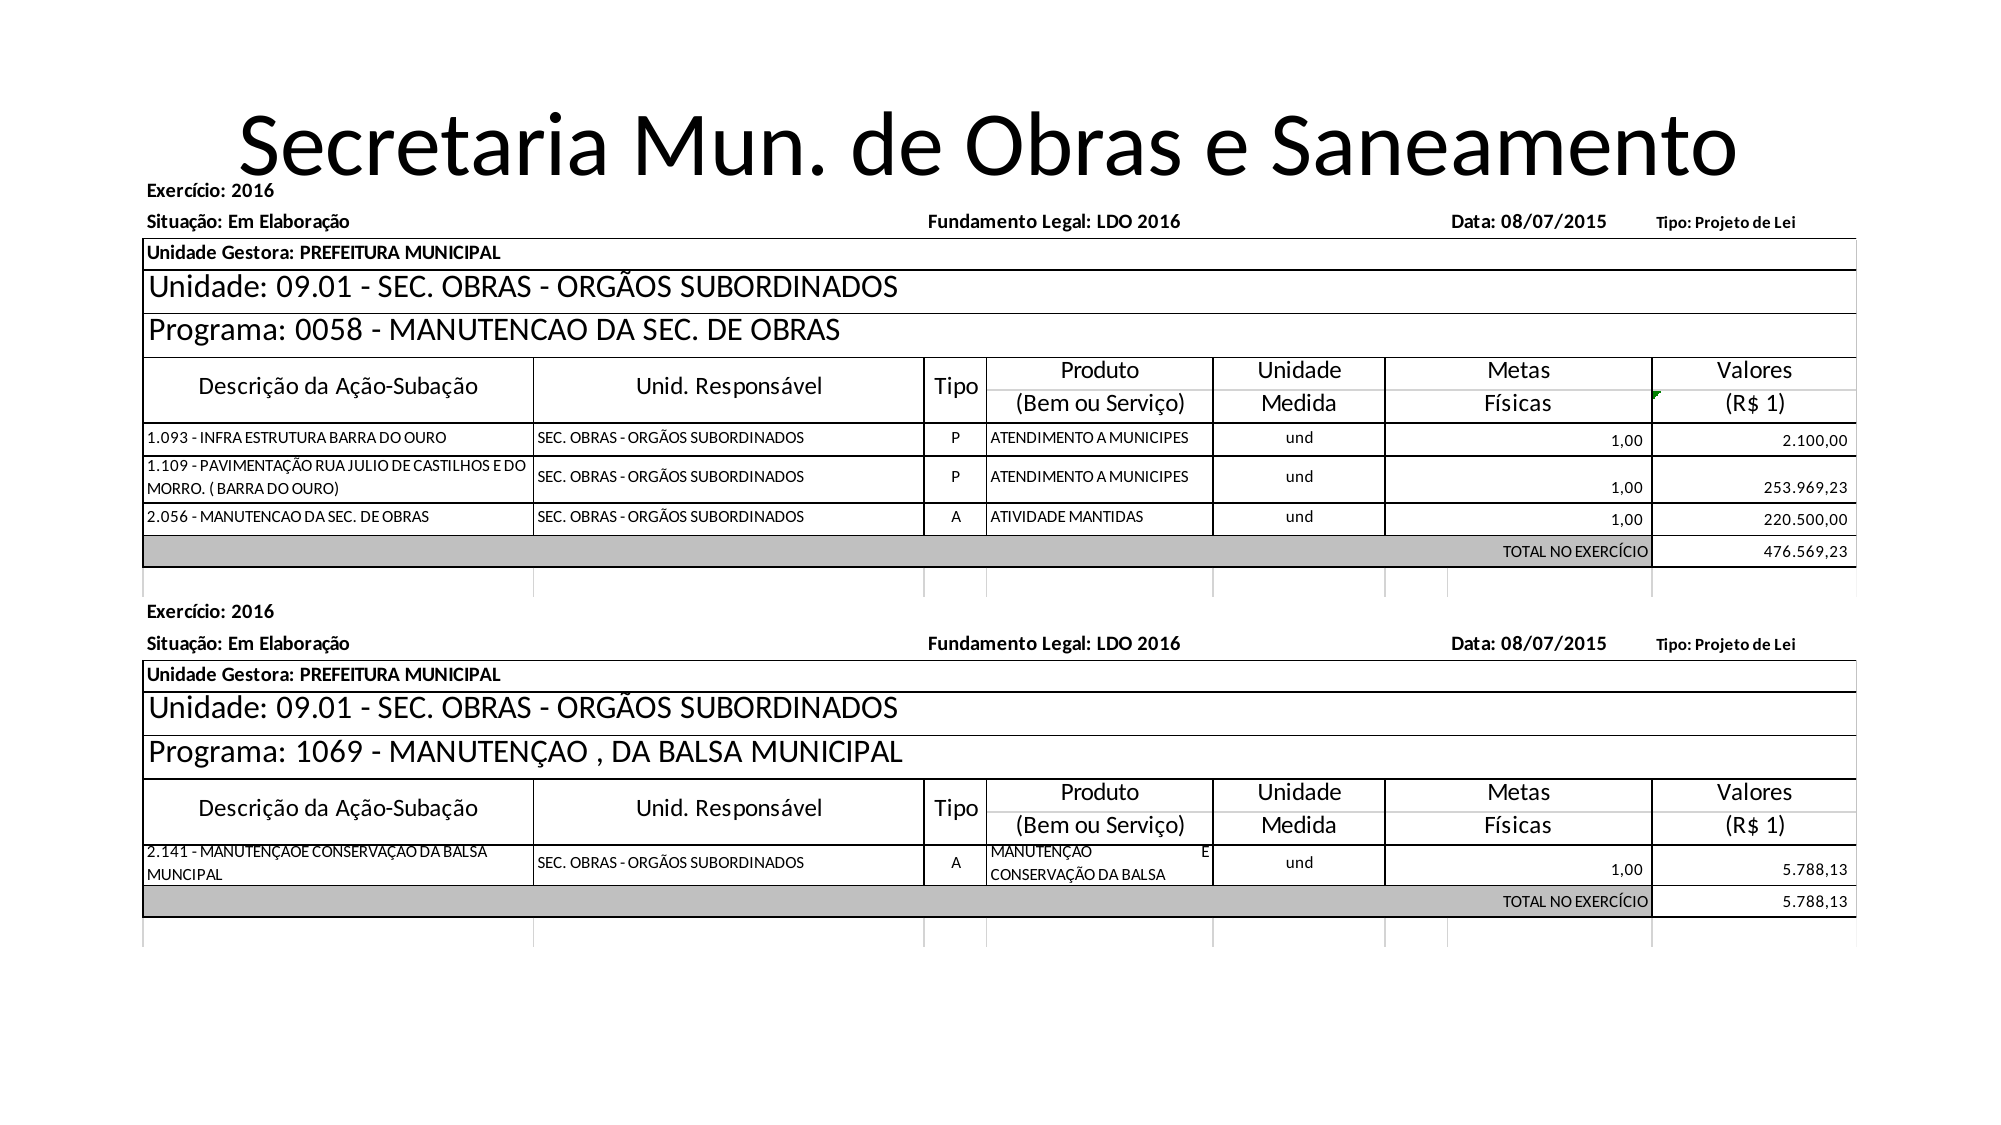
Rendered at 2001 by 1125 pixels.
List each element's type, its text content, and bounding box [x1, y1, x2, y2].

title Secretaria Mun. de Obras e Saneamento [99, 45, 1900, 233]
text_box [141, 175, 1859, 950]
